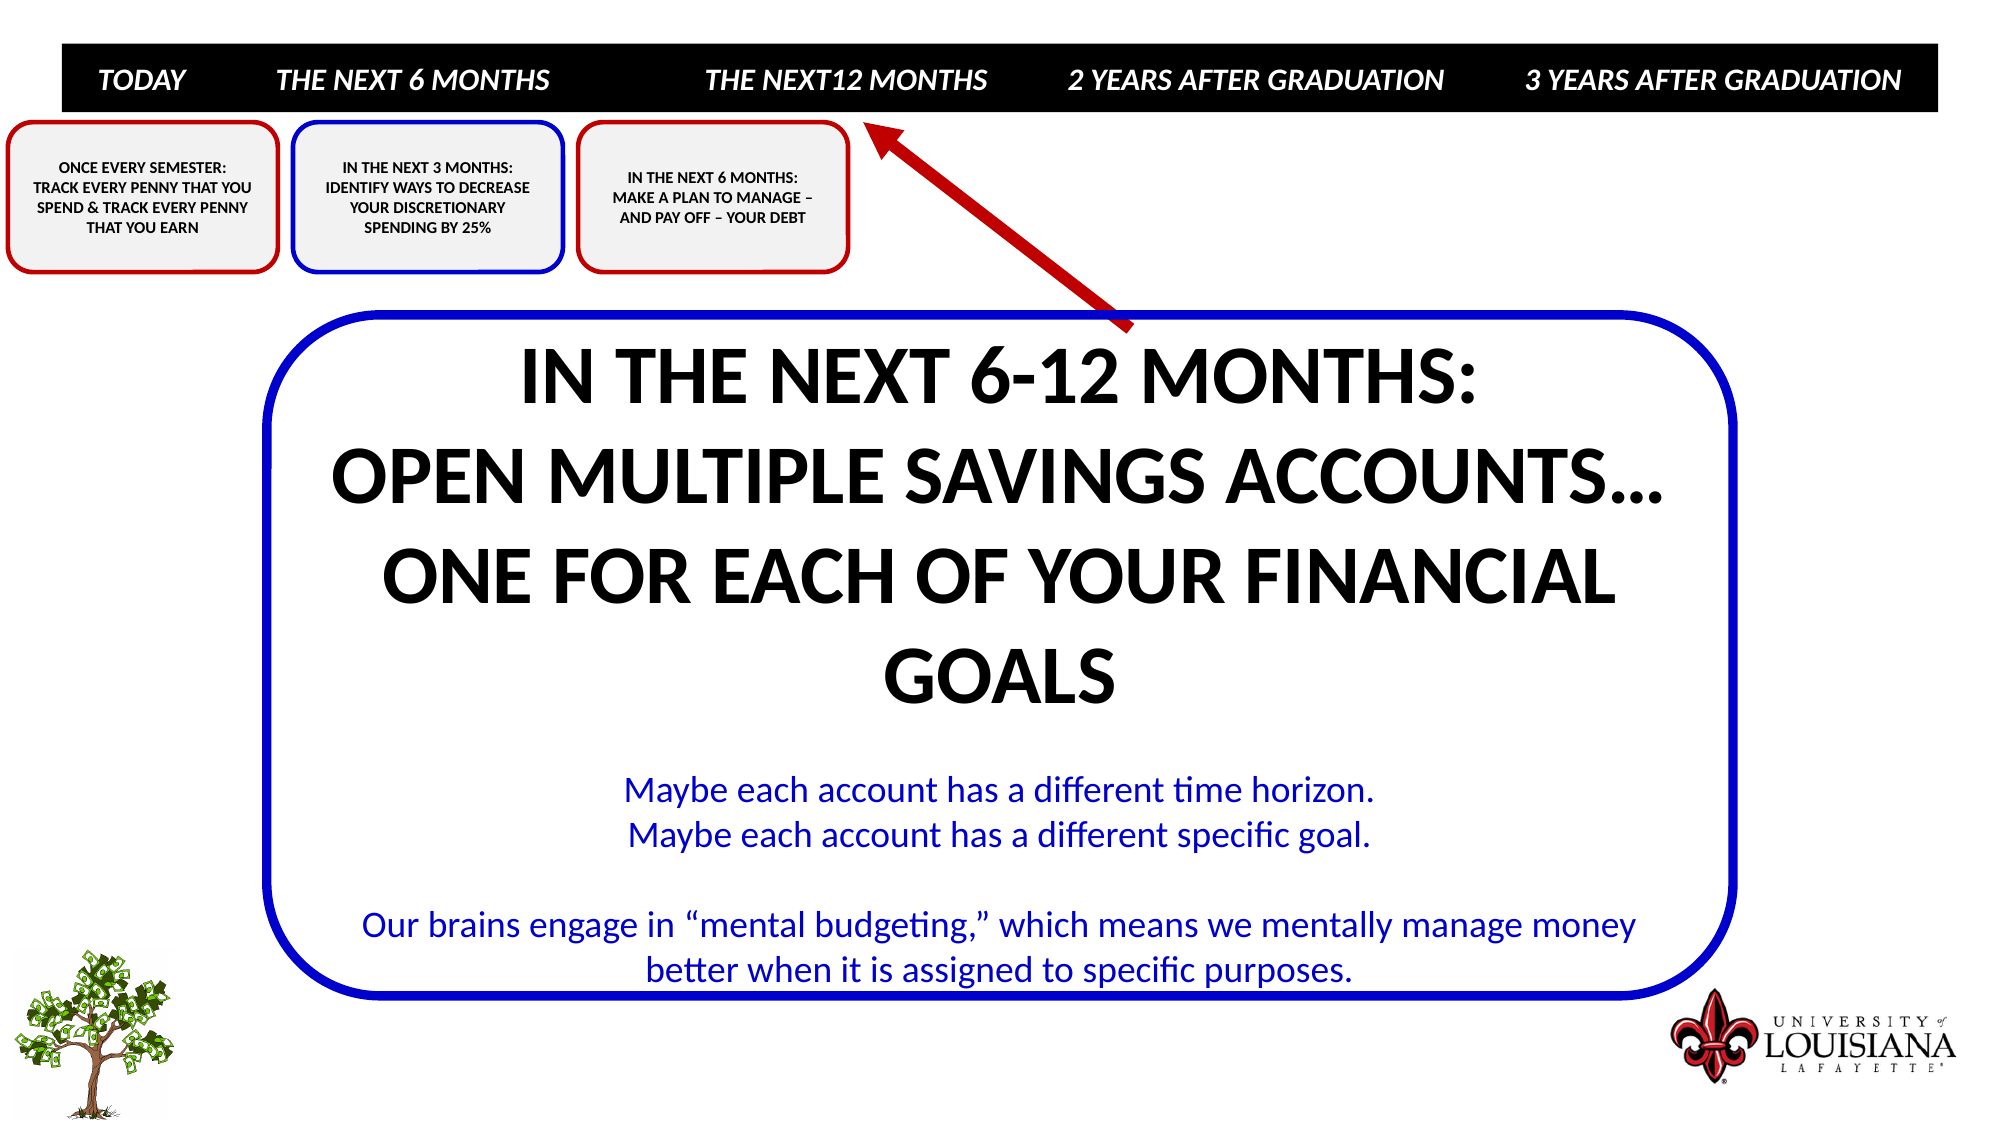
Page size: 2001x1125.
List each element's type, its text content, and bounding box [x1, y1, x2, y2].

text_box IN THE NEXT 6-12 MONTHS: OPEN MULTIPLE SAVINGS ACCOUNTS…ONE FOR EACH OF YOUR FINANCIAL GOALS Maybe each account has a different time horizon. Maybe each account has a different specific goal. Our brains engage in “mental budgeting,” which means we mentally manage money better when it is assigned to specific purposes. [265, 313, 1735, 997]
text_box IN THE NEXT 6 MONTHS: MAKE A PLAN TO MANAGE – AND PAY OFF – YOUR DEBT [577, 121, 850, 274]
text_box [863, 122, 1131, 329]
picture [14, 949, 174, 1120]
text_box TODAY THE NEXT 6 MONTHS THE NEXT12 MONTHS 2 YEARS AFTER GRADUATION 3 YEARS AFTER GRADUATION [61, 43, 1939, 113]
picture [1657, 977, 1982, 1091]
text_box ONCE EVERY SEMESTER: TRACK EVERY PENNY THAT YOU SPEND & TRACK EVERY PENNY THAT YOU EARN [6, 121, 279, 274]
text_box IN THE NEXT 3 MONTHS: IDENTIFY WAYS TO DECREASE YOUR DISCRETIONARY SPENDING BY 25% [291, 121, 565, 274]
